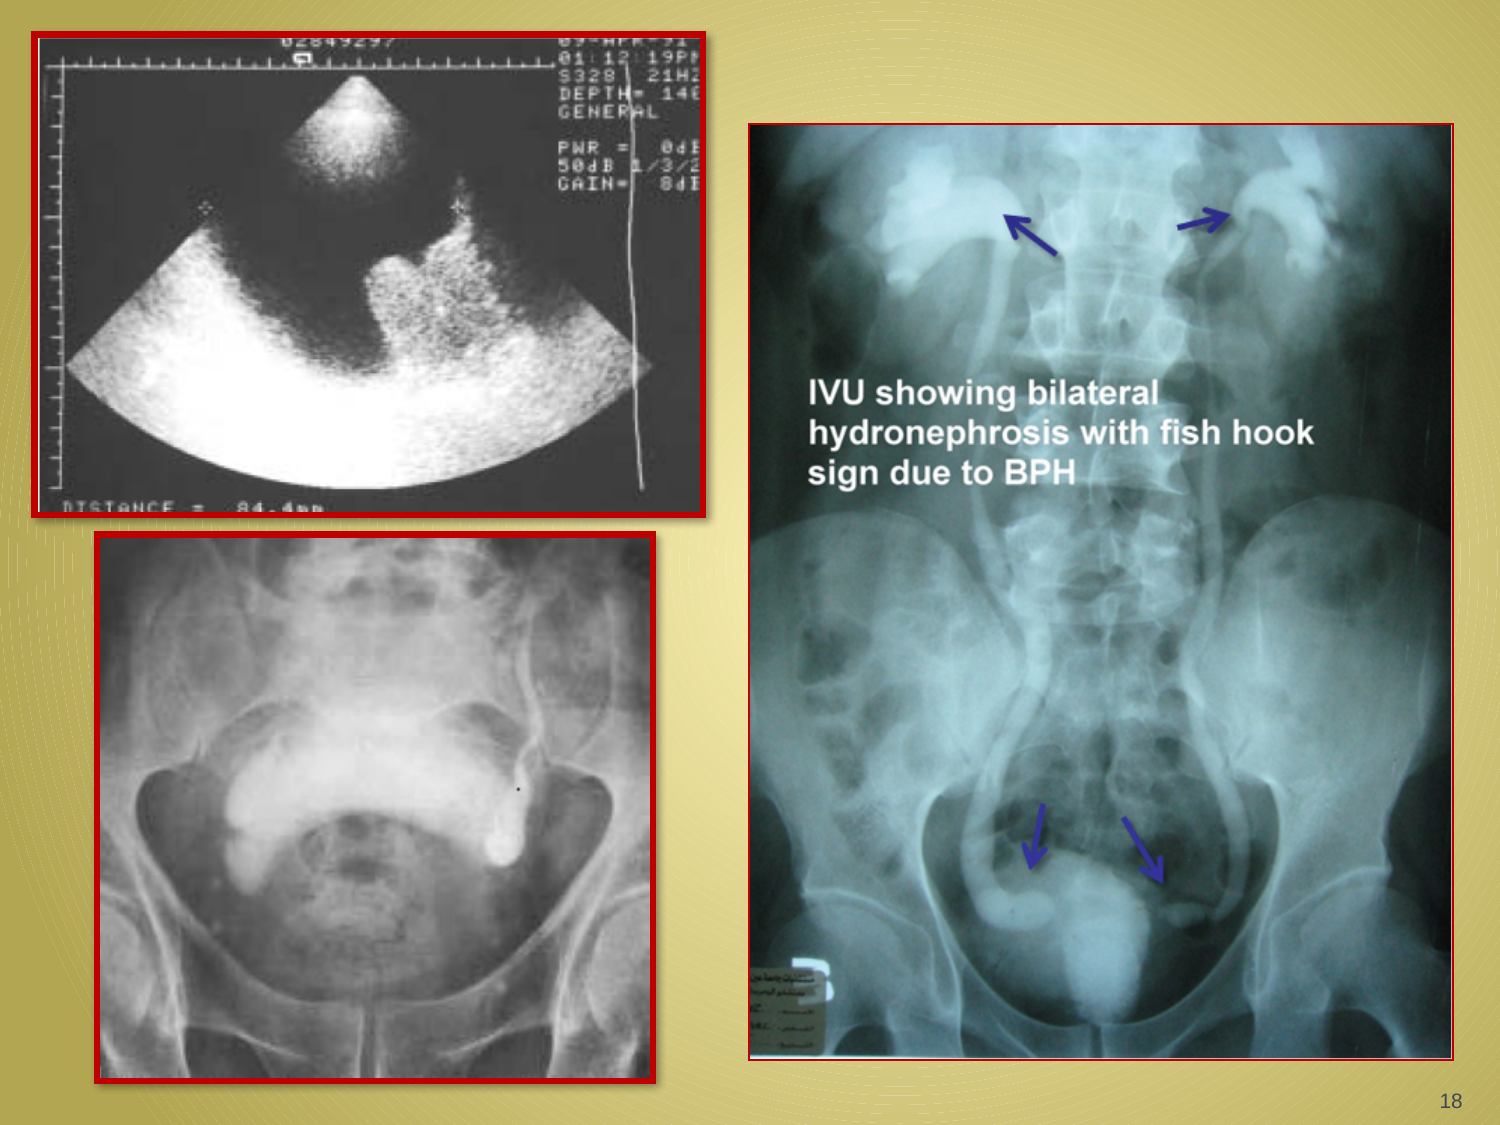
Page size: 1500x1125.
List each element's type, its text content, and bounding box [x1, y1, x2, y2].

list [749, 124, 1453, 1060]
slide_number 18 [1337, 1053, 1463, 1114]
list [37, 37, 701, 513]
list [99, 537, 651, 1078]
